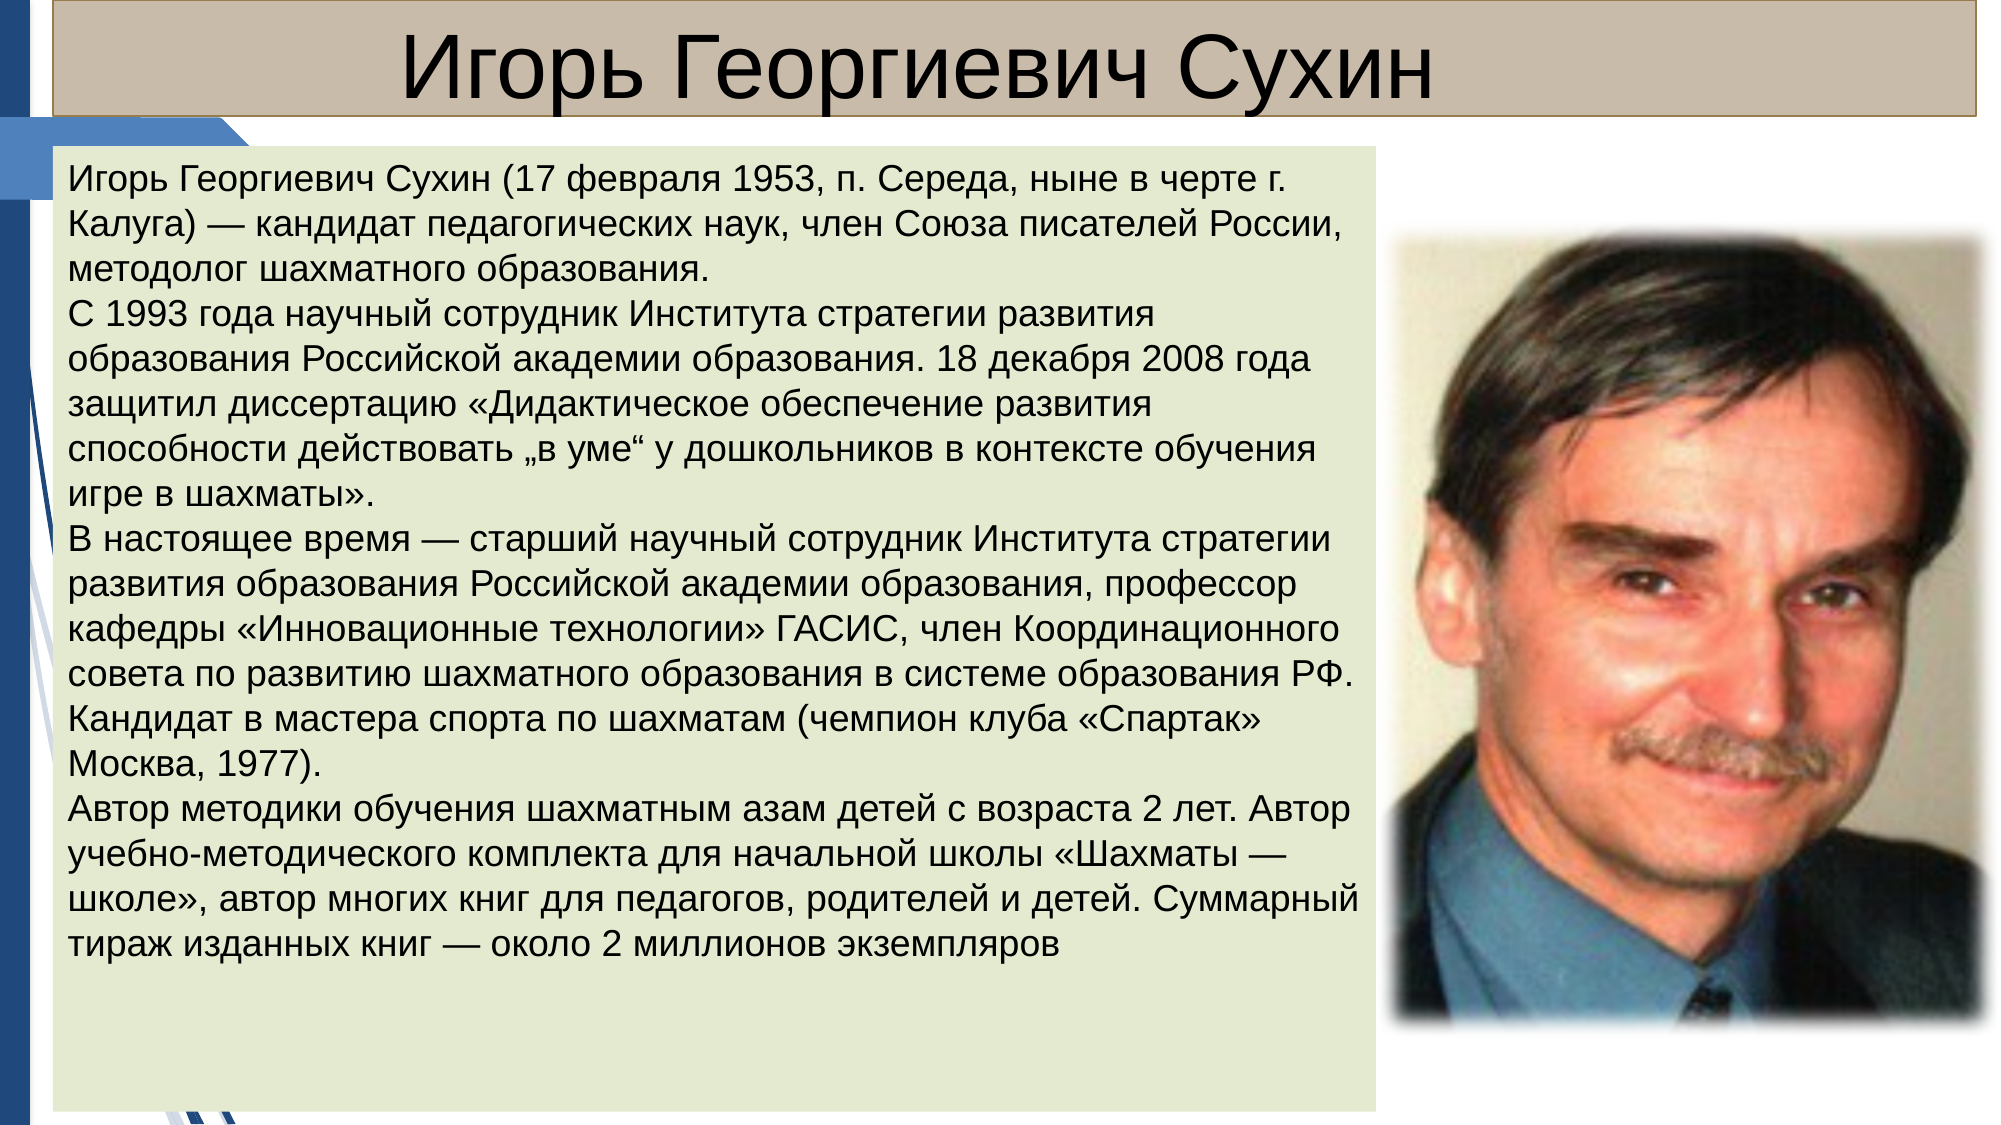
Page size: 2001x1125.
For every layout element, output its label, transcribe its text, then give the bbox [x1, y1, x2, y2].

picture [1377, 219, 2000, 1038]
text_box Игорь Георгиевич Сухин [52, 0, 1976, 117]
text_box Игорь Георгиевич Сухин (17 февраля 1953, п. Середа, ныне в черте г. Калуга) — кандидат педагогических наук, член Союза писателей России, методолог шахматного образования. С 1993 года научный сотрудник Института стратегии развития образования Российской академии образования. 18 декабря 2008 года защитил диссертацию «Дидактическое обеспечение развития способности действовать „в уме“ у дошкольников в контексте обучения игре в шахматы». В настоящее время — старший научный сотрудник Института стратегии развития образования Российской академии образования, профессор кафедры «Инновационные технологии» ГАСИС, член Координационного совета по развитию шахматного образования в системе образования РФ. Кандидат в мастера спорта по шахматам (чемпион клуба «Спартак» Москва, 1977). Автор методики обучения шахматным азам детей с возраста 2 лет. Автор учебно-методического комплекта для начальной школы «Шахматы — школе», автор многих книг для педагогов, родителей и детей. Суммарный тираж изданных книг — около 2 миллионов экземпляров [52, 146, 1376, 1112]
